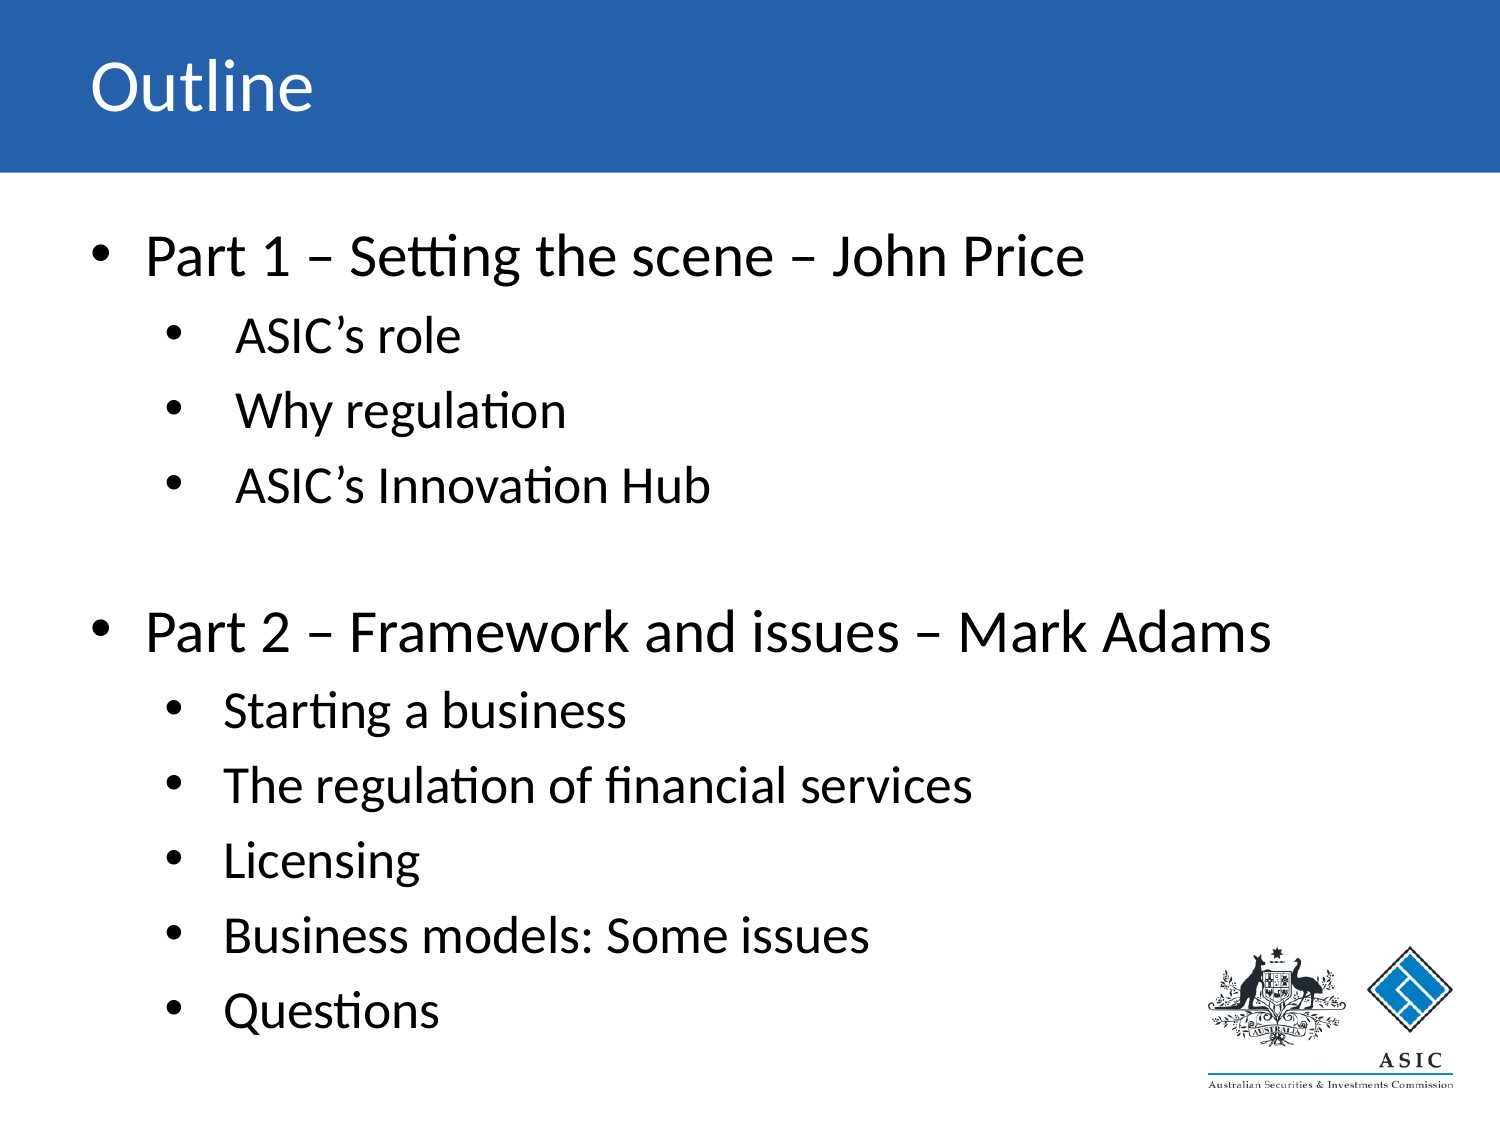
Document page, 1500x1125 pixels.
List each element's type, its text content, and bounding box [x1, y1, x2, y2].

title Outline [75, 0, 1425, 163]
picture [1208, 946, 1453, 1088]
list Part 1 – Setting the scene – John Price ASIC’s role Why regulation ASIC’s Innovation Hub Part 2 – Framework and issues – Mark Adams Starting a business The regulation of financial services Licensing Business models: Some issues Questions [75, 208, 1425, 1047]
